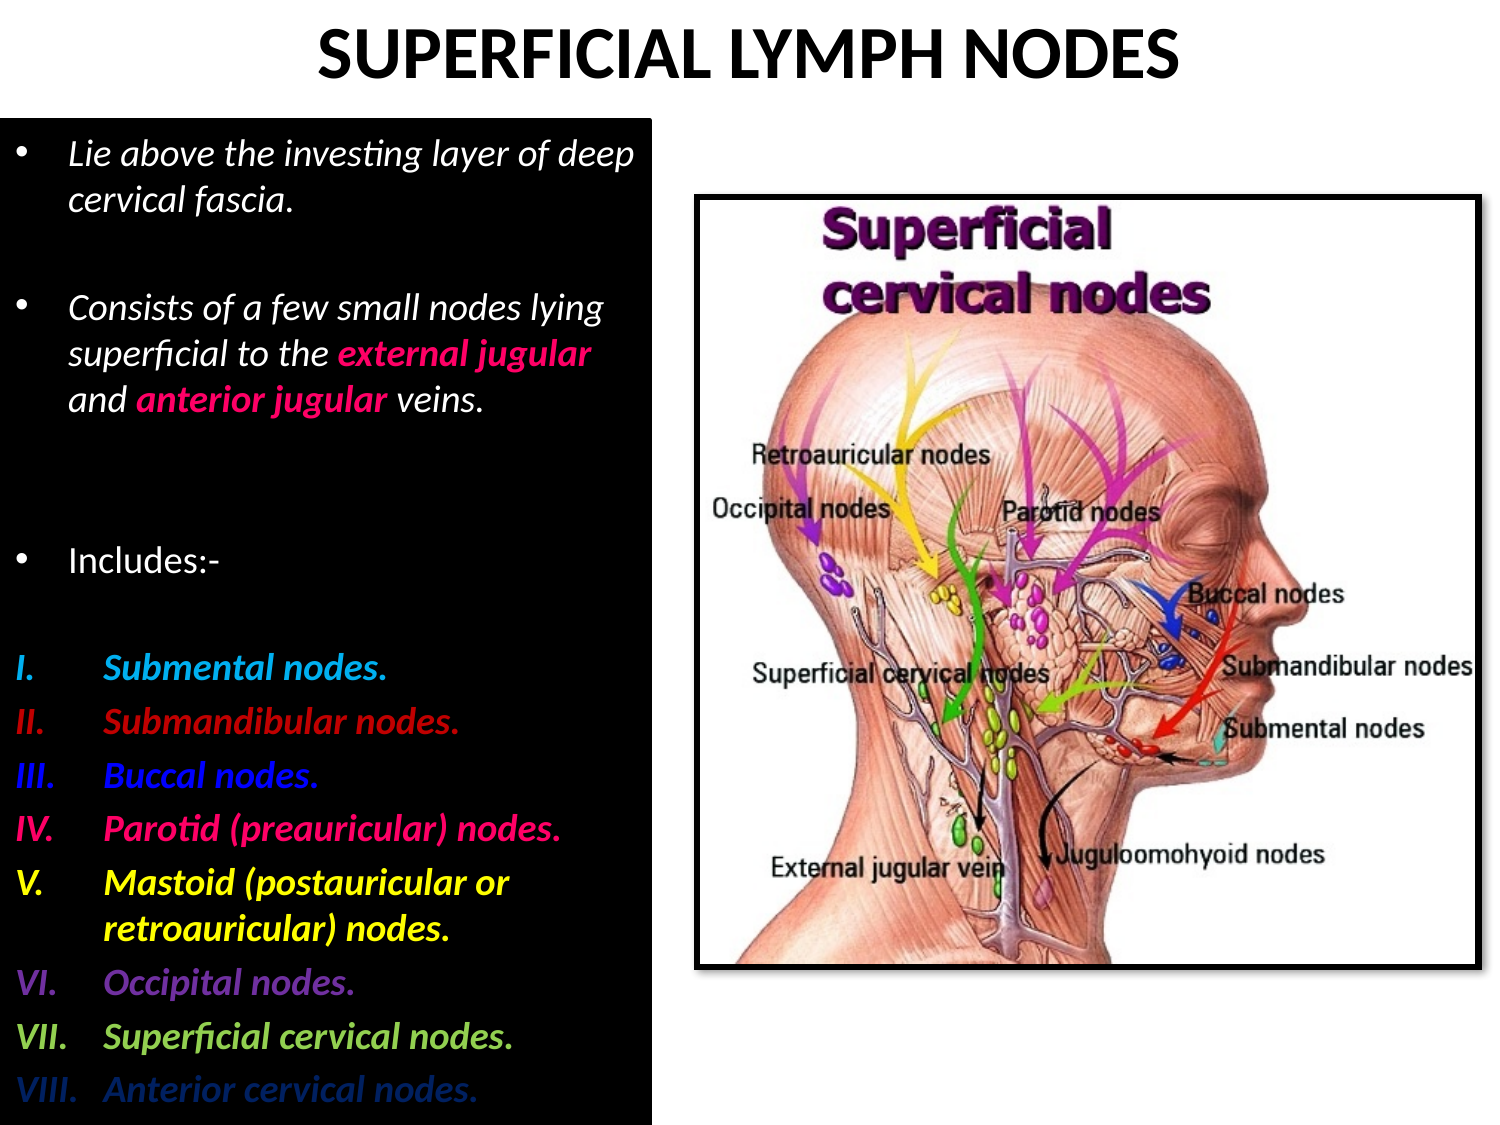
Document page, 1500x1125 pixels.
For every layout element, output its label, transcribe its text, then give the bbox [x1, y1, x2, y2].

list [699, 199, 1476, 964]
title SUPERFICIAL LYMPH NODES [0, 0, 1500, 188]
list Lie above the investing layer of deep cervical fascia. Consists of a few small nodes lying superficial to the external jugular and anterior jugular veins. Includes:- Submental nodes. Submandibular nodes. Buccal nodes. Parotid (preauricular) nodes. Mastoid (postauricular or retroauricular) nodes. Occipital nodes. Superficial cervical nodes. Anterior cervical nodes. [0, 118, 652, 1125]
